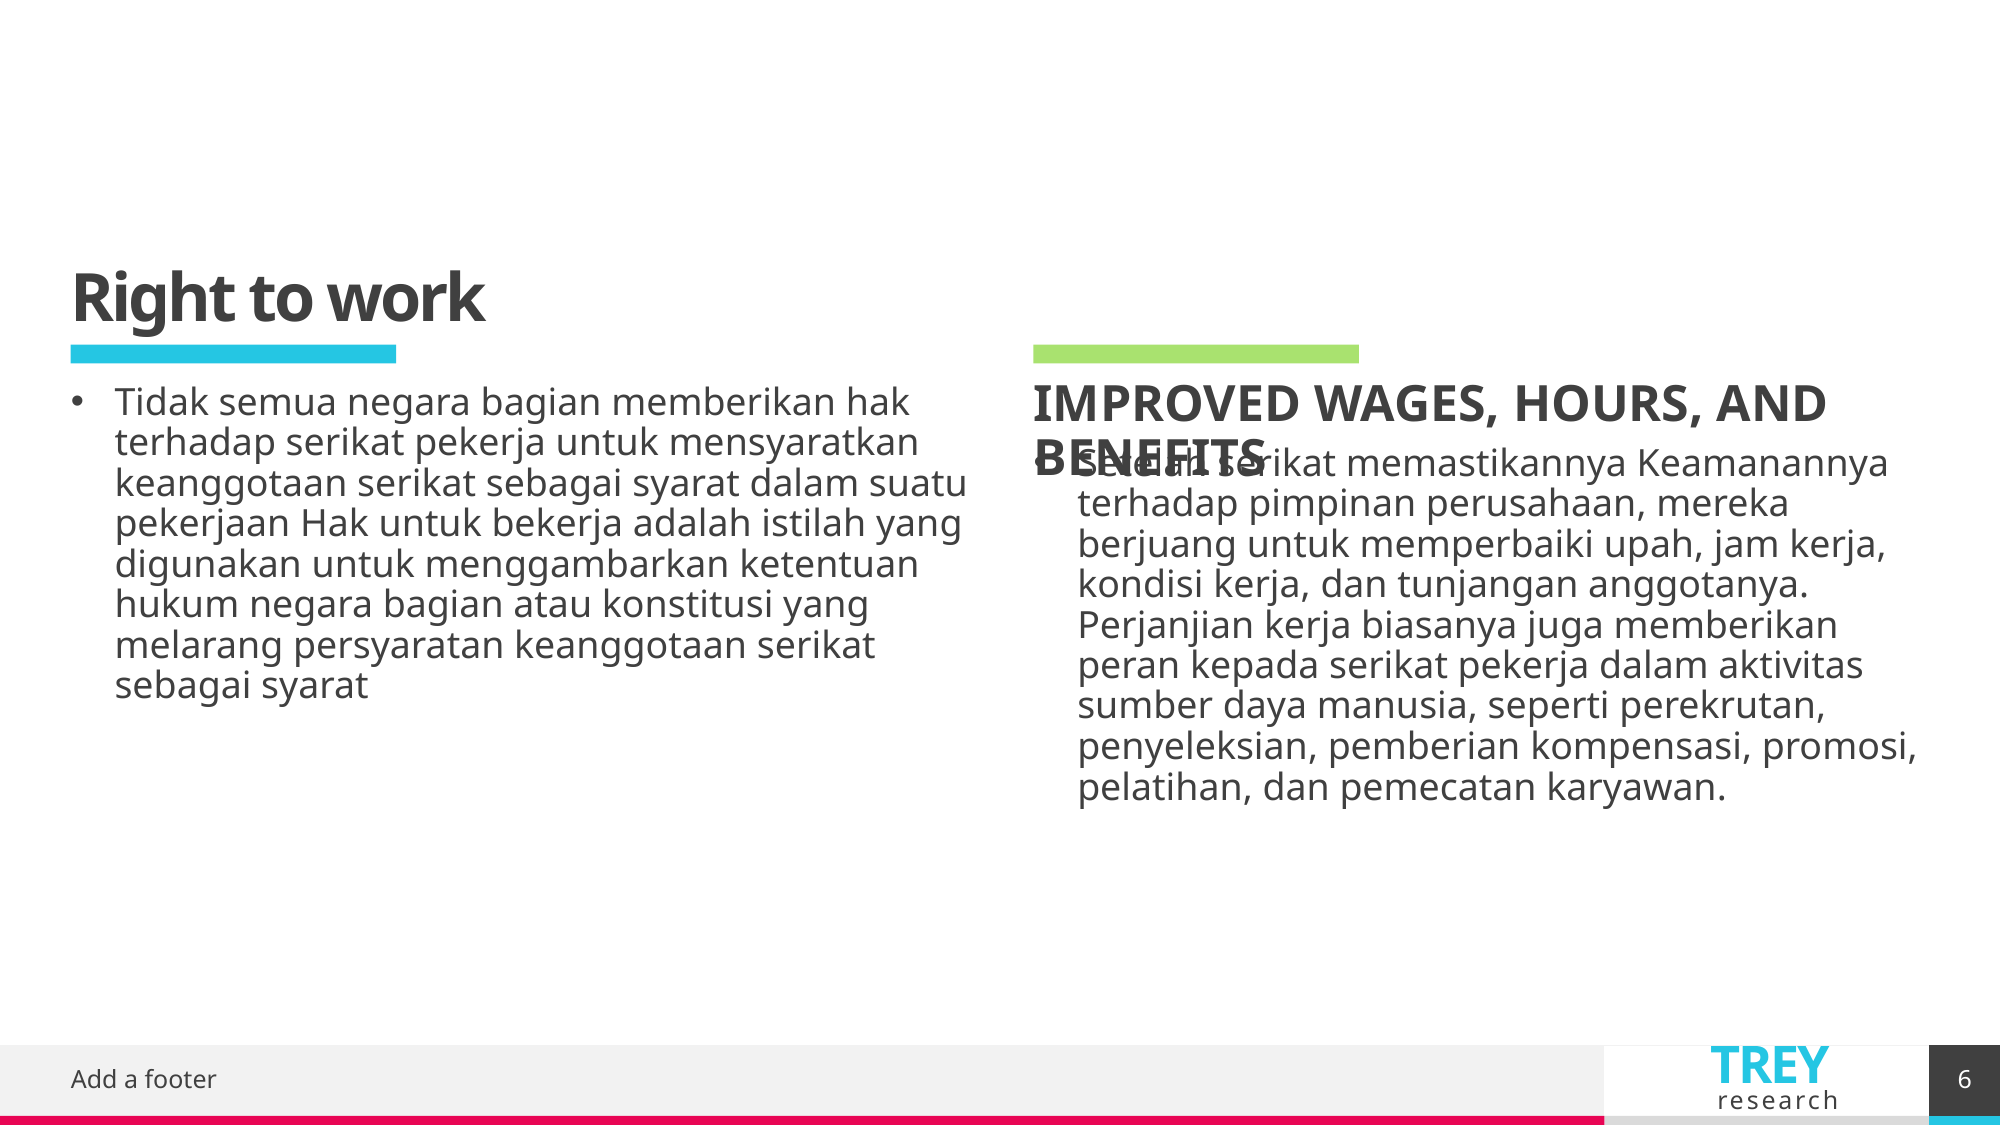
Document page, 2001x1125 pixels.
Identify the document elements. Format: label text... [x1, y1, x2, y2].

list Setelah serikat memastikannya Keamanannya terhadap pimpinan perusahaan, mereka berjuang untuk memperbaiki upah, jam kerja, kondisi kerja, dan tunjangan anggotanya. Perjanjian kerja biasanya juga memberikan peran kepada serikat pekerja dalam aktivitas sumber daya manusia, seperti perekrutan, penyeleksian, pemberian kompensasi, promosi, pelatihan, dan pemecatan karyawan. [1033, 443, 1932, 999]
list IMPROVED WAGES, HOURS, AND BENEFITS [1033, 378, 1965, 462]
list Tidak semua negara bagian memberikan hak terhadap serikat pekerja untuk mensyaratkan keanggotaan serikat sebagai syarat dalam suatu pekerjaan Hak untuk bekerja adalah istilah yang digunakan untuk menggambarkan ketentuan hukum negara bagian atau konstitusi yang melarang persyaratan keanggotaan serikat sebagai syarat [70, 383, 1000, 937]
footer Add a footer [70, 1056, 1000, 1105]
slide_number 6 [1929, 1045, 2000, 1116]
title Right to work [70, 217, 568, 383]
